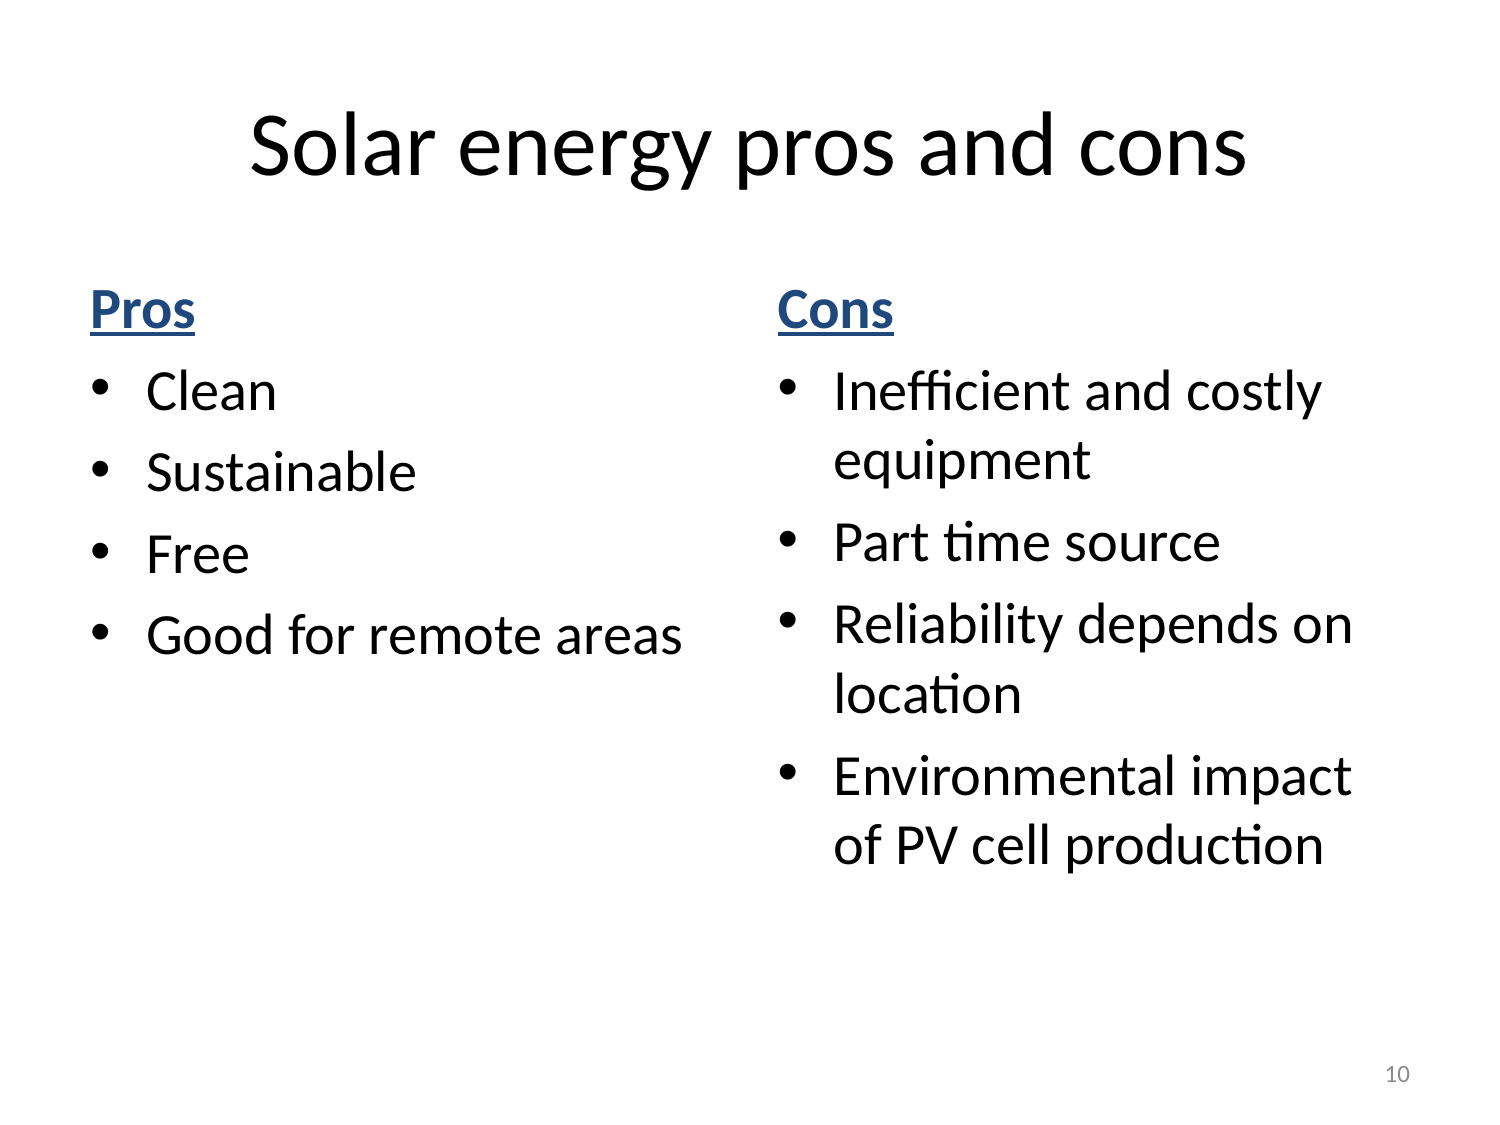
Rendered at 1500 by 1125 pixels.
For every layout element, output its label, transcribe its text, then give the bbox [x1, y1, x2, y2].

list Cons Inefficient and costly equipment Part time source Reliability depends on location Environmental impact of PV cell production [762, 262, 1425, 1005]
title Solar energy pros and cons [75, 45, 1425, 233]
slide_number 10 [1074, 1042, 1425, 1103]
list Pros Clean Sustainable Free Good for remote areas [75, 262, 738, 1005]
